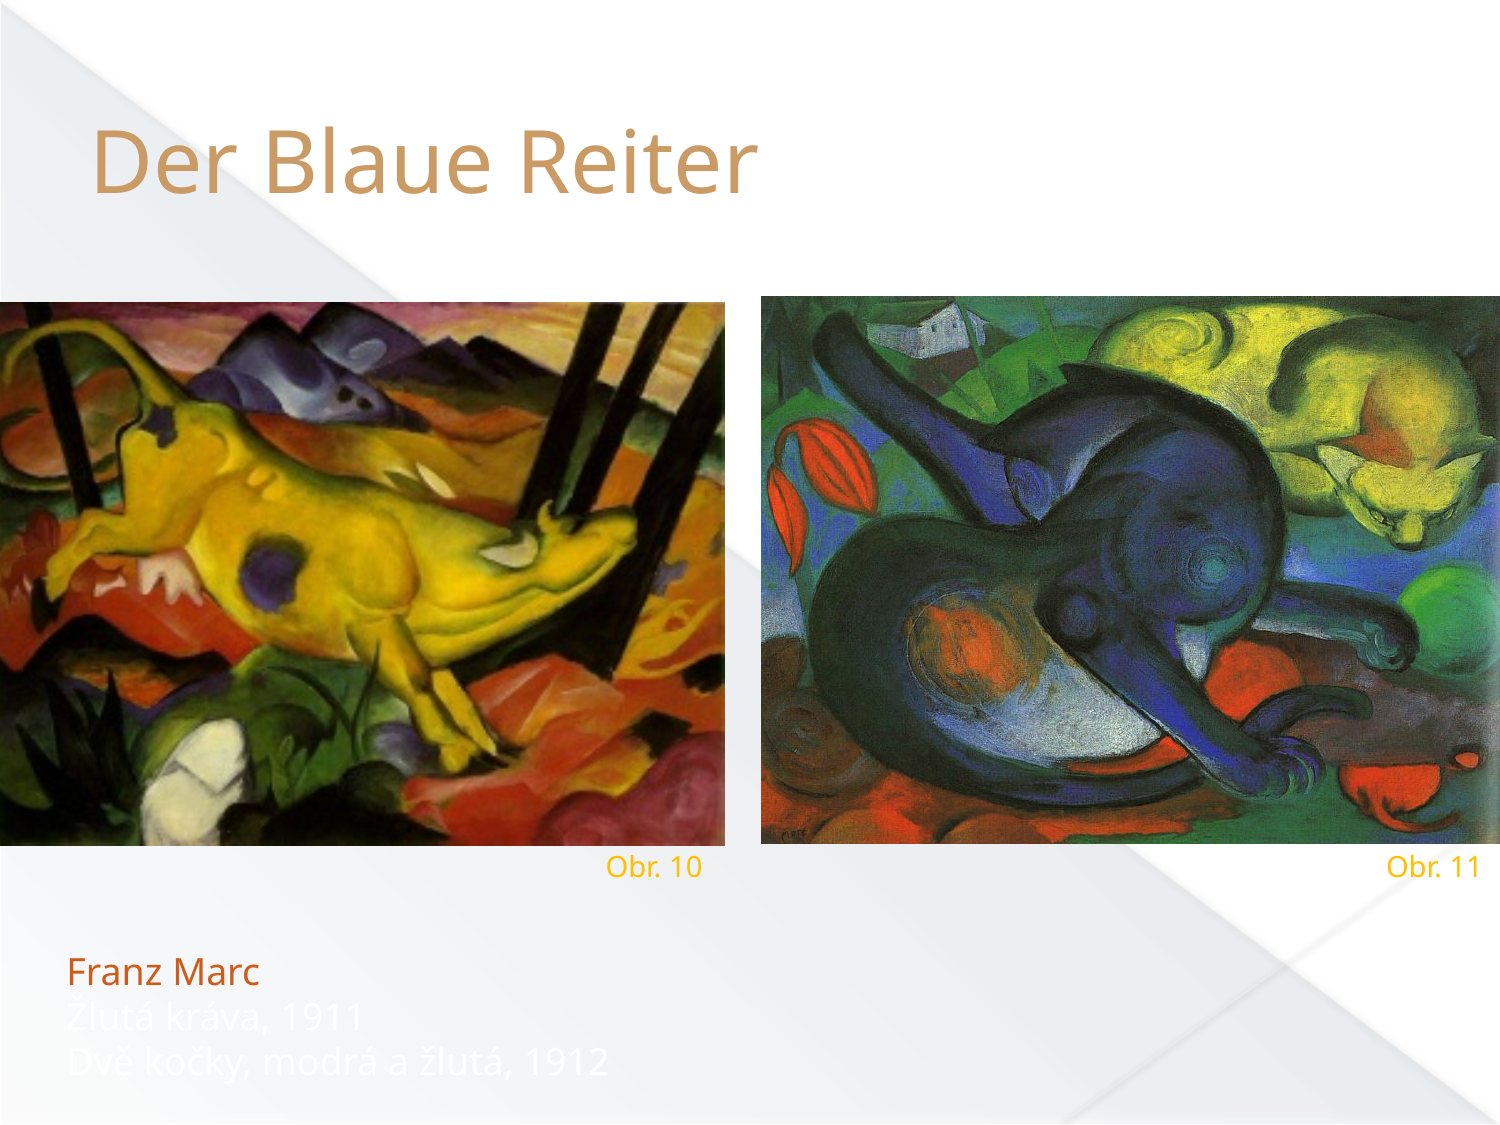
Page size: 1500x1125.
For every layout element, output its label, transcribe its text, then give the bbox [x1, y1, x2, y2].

text_box Obr. 11 [1371, 852, 1495, 891]
text_box Franz Marc Žlutá kráva, 1911 Dvě kočky, modrá a žlutá, 1912 [41, 940, 792, 1091]
picture [761, 296, 1500, 844]
text_box Obr. 10 [590, 854, 717, 891]
picture [0, 302, 725, 847]
text_box Der Blaue Reiter [75, 43, 1425, 274]
